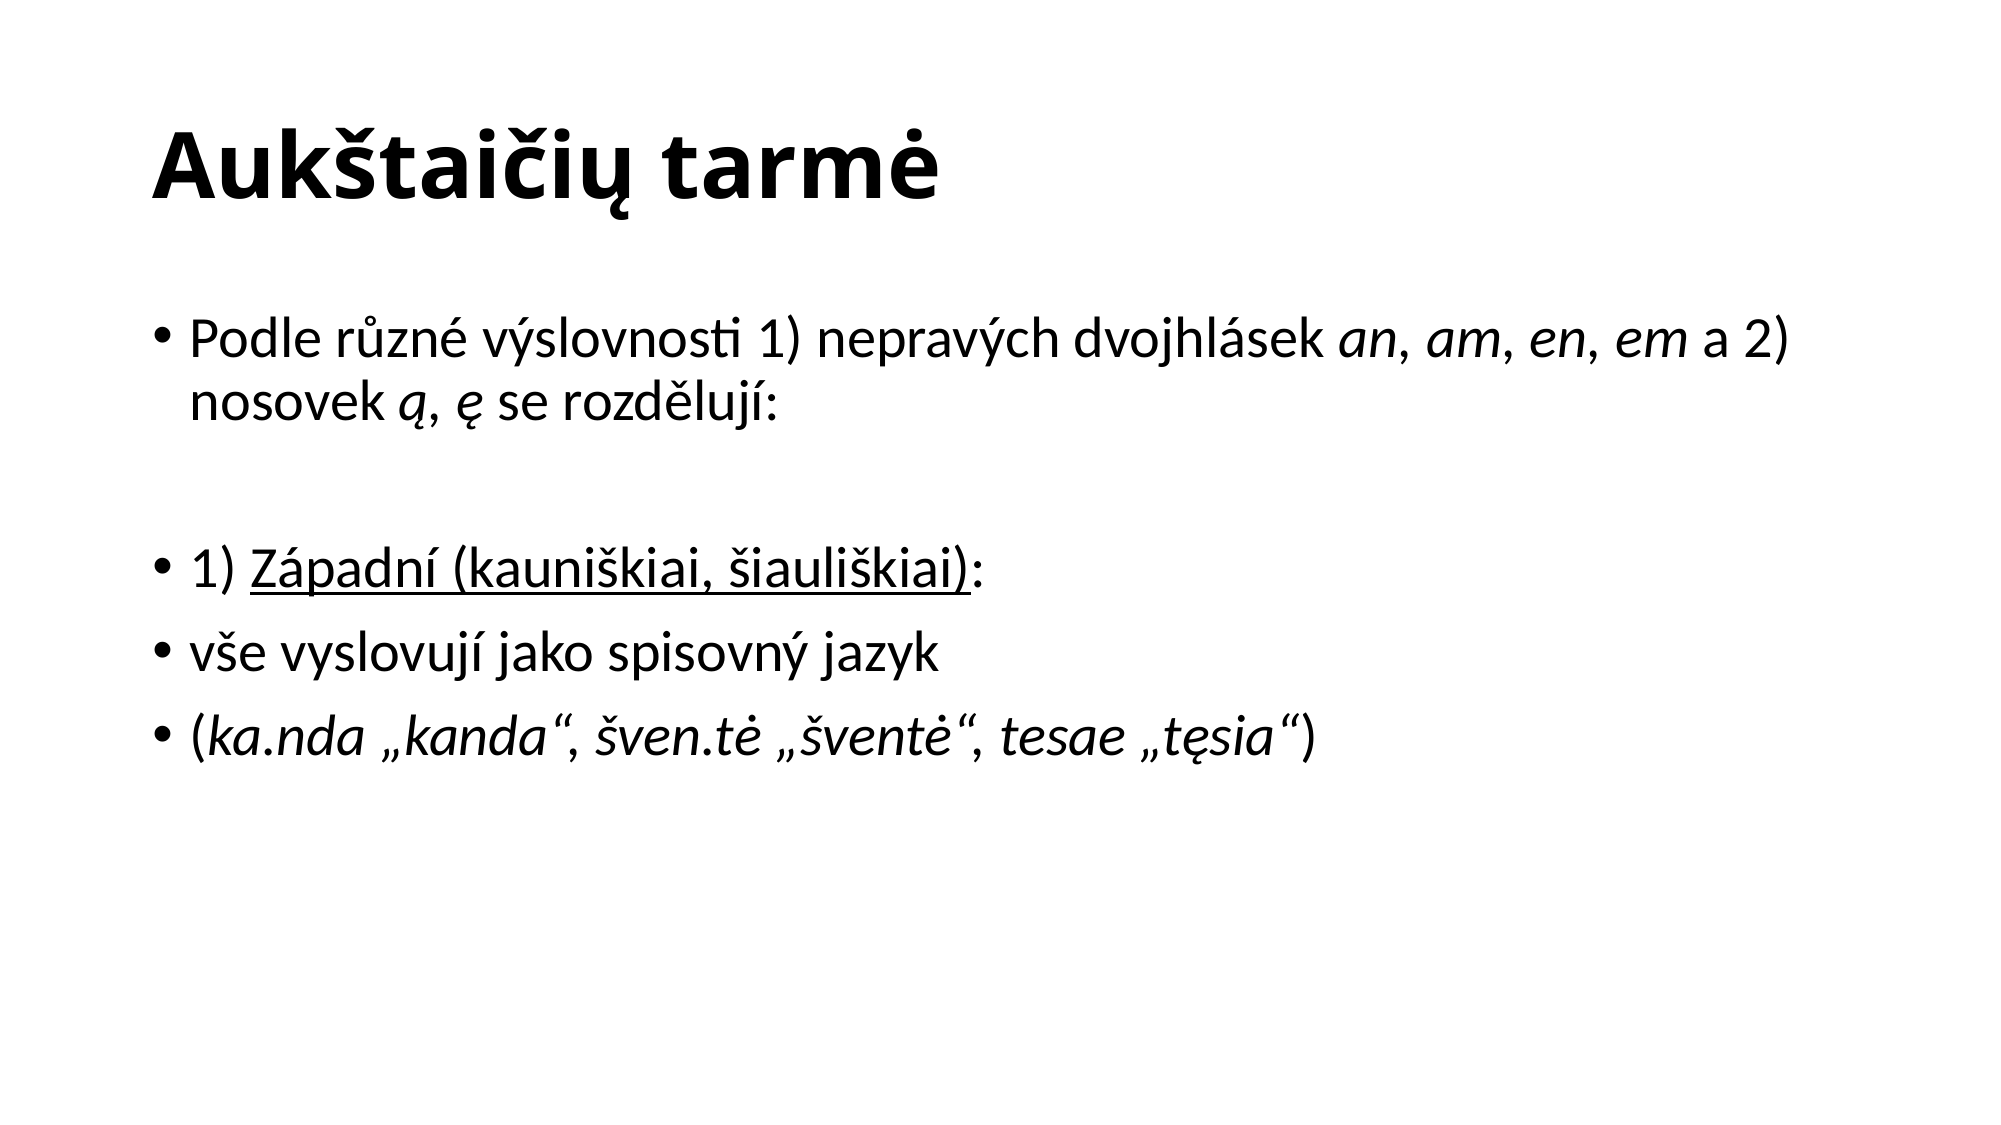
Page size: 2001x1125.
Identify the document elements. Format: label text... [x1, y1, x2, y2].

title Aukštaičių tarmė [137, 59, 1863, 278]
list Podle různé výslovnosti 1) nepravých dvojhlásek an, am, en, em a 2) nosovek ą, ę se rozdělují: 1) Západní (kauniškiai, šiauliškiai): vše vyslovují jako spisovný jazyk (ka.nda „kanda“, šven.tė „šventė“, tesae „tęsia“) [137, 299, 1863, 1014]
